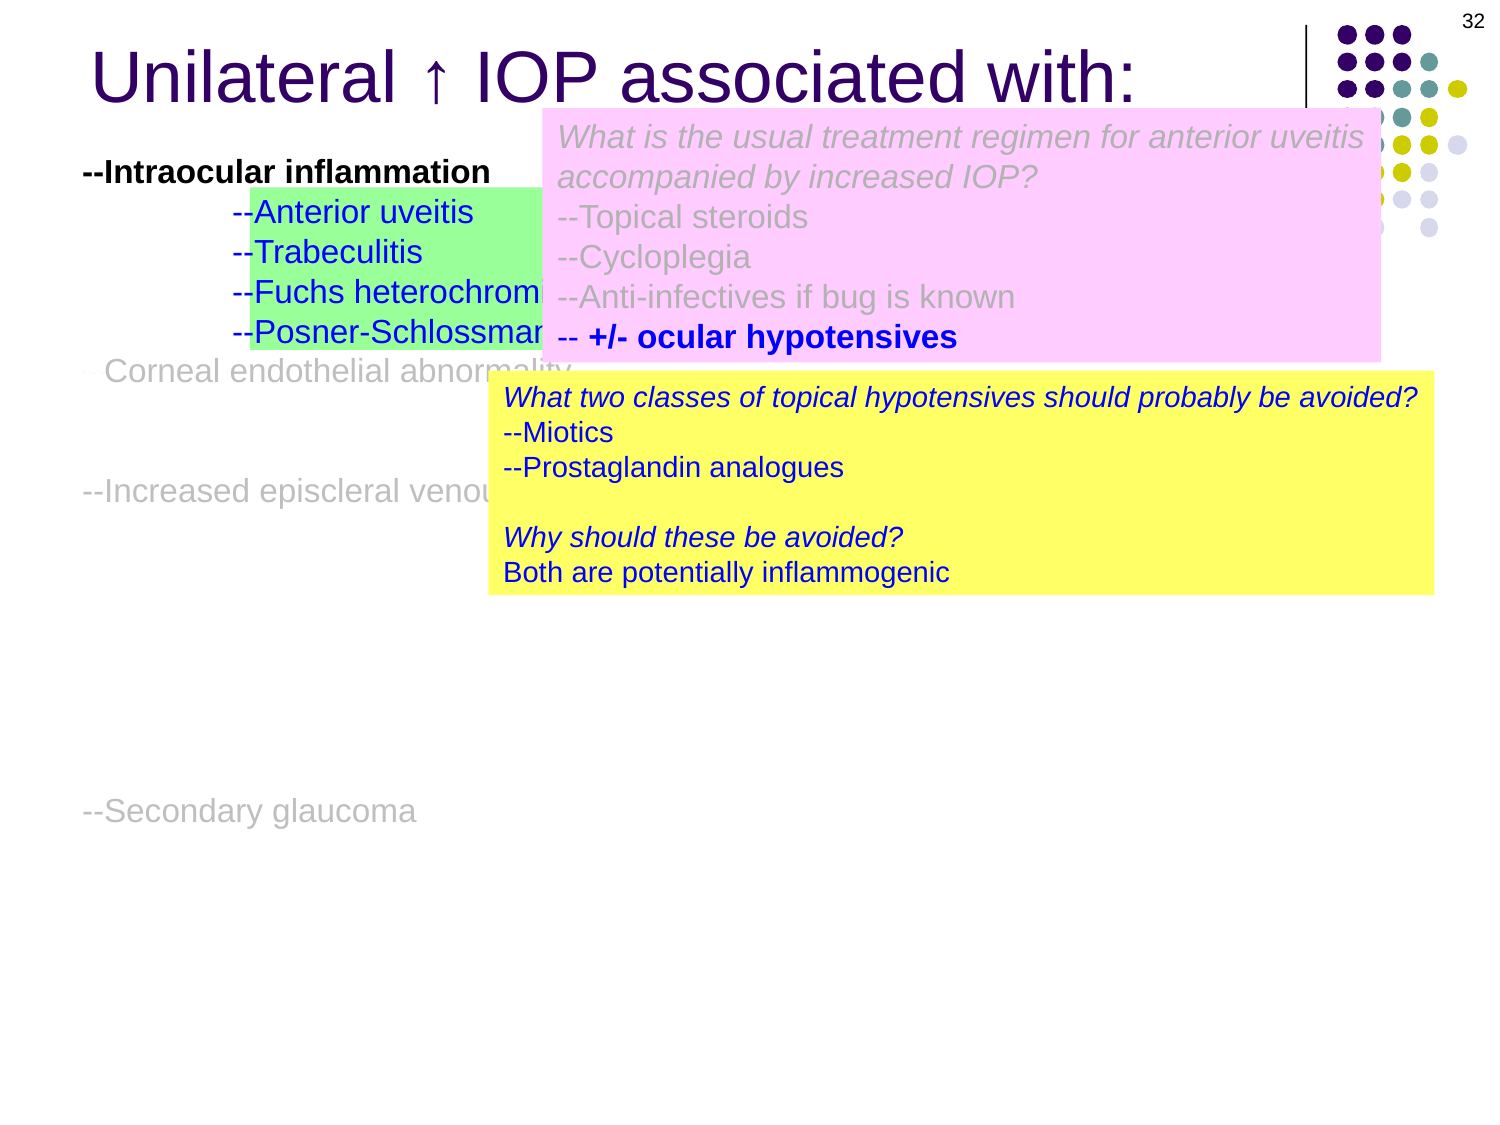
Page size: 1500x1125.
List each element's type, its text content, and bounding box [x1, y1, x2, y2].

slide_number 32 [1149, 0, 1500, 75]
title Unilateral ↑ IOP associated with: [75, 20, 1313, 125]
text_box --Intraocular inflammation --Anterior uveitis --Trabeculitis --Fuchs heterochromic iridocyclitis --Posner-Schlossman -- [67, 142, 751, 397]
text_box What two classes of topical hypotensives should probably be avoided? --Miotics --Prostaglandin analogues Why should these be avoided? Both are potentially inflammogenic [488, 370, 1435, 596]
text_box What is the usual treatment regimen for anterior uveitis accompanied by increased IOP? --Topical steroids --Cycloplegia --Anti-infectives if bug is known -- +/- ocular hypotensives [542, 108, 1382, 363]
text_box --Intraocular inflammation --Anterior uveitis --Trabeculitis --Fuchs heterochromic iridocyclitis --Posner-Schlossman --Corneal endothelial abnormality --PPMD --ICE --Increased episcleral venous pressure --CCF --SVC syndrome --Sturge-Weber --Orbital inflammation --cellulitis --pseudotumor --TED --Secondary glaucoma [67, 397, 751, 837]
